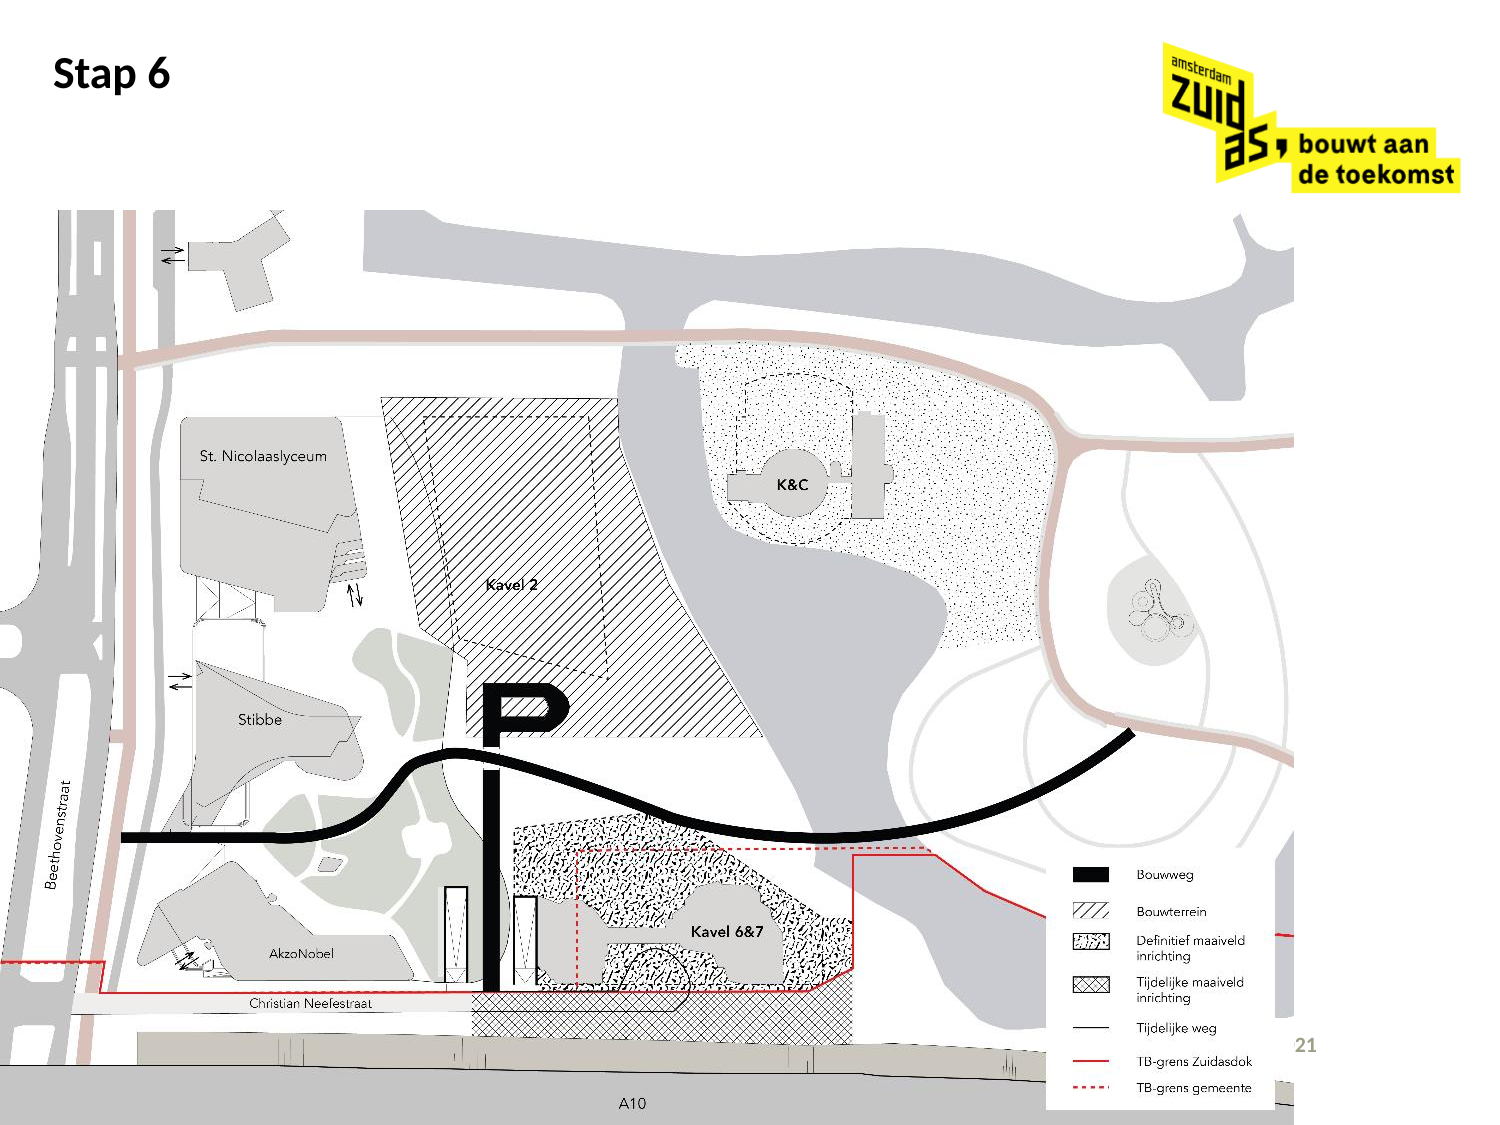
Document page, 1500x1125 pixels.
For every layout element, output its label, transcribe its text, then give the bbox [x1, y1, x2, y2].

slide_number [1298, 1026, 1317, 1062]
picture [0, 210, 1294, 1125]
list Stap 6 [53, 42, 1093, 126]
picture [1163, 42, 1461, 196]
